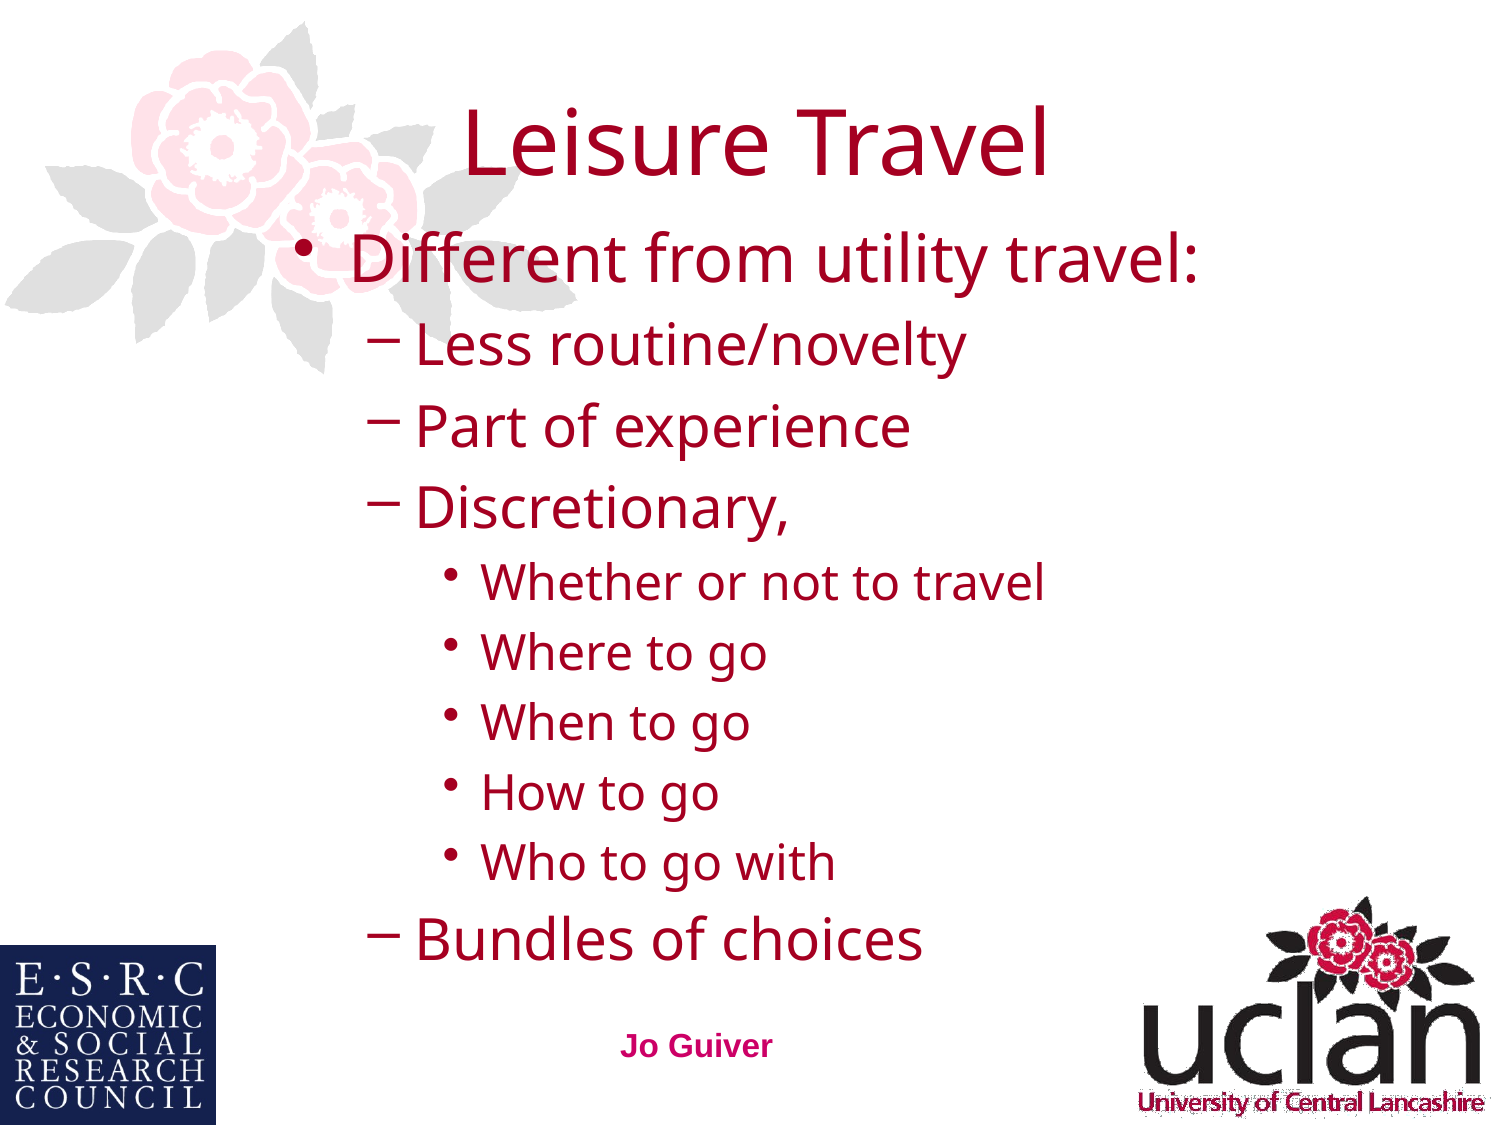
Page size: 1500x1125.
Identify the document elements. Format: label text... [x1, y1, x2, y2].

text_box [0, 0, 603, 390]
picture [0, 945, 216, 1125]
list Different from utility travel: Less routine/novelty Part of experience Discretionary, Whether or not to travel Where to go When to go How to go Who to go with Bundles of choices [277, 208, 1270, 951]
title Leisure Travel [42, 45, 1471, 233]
